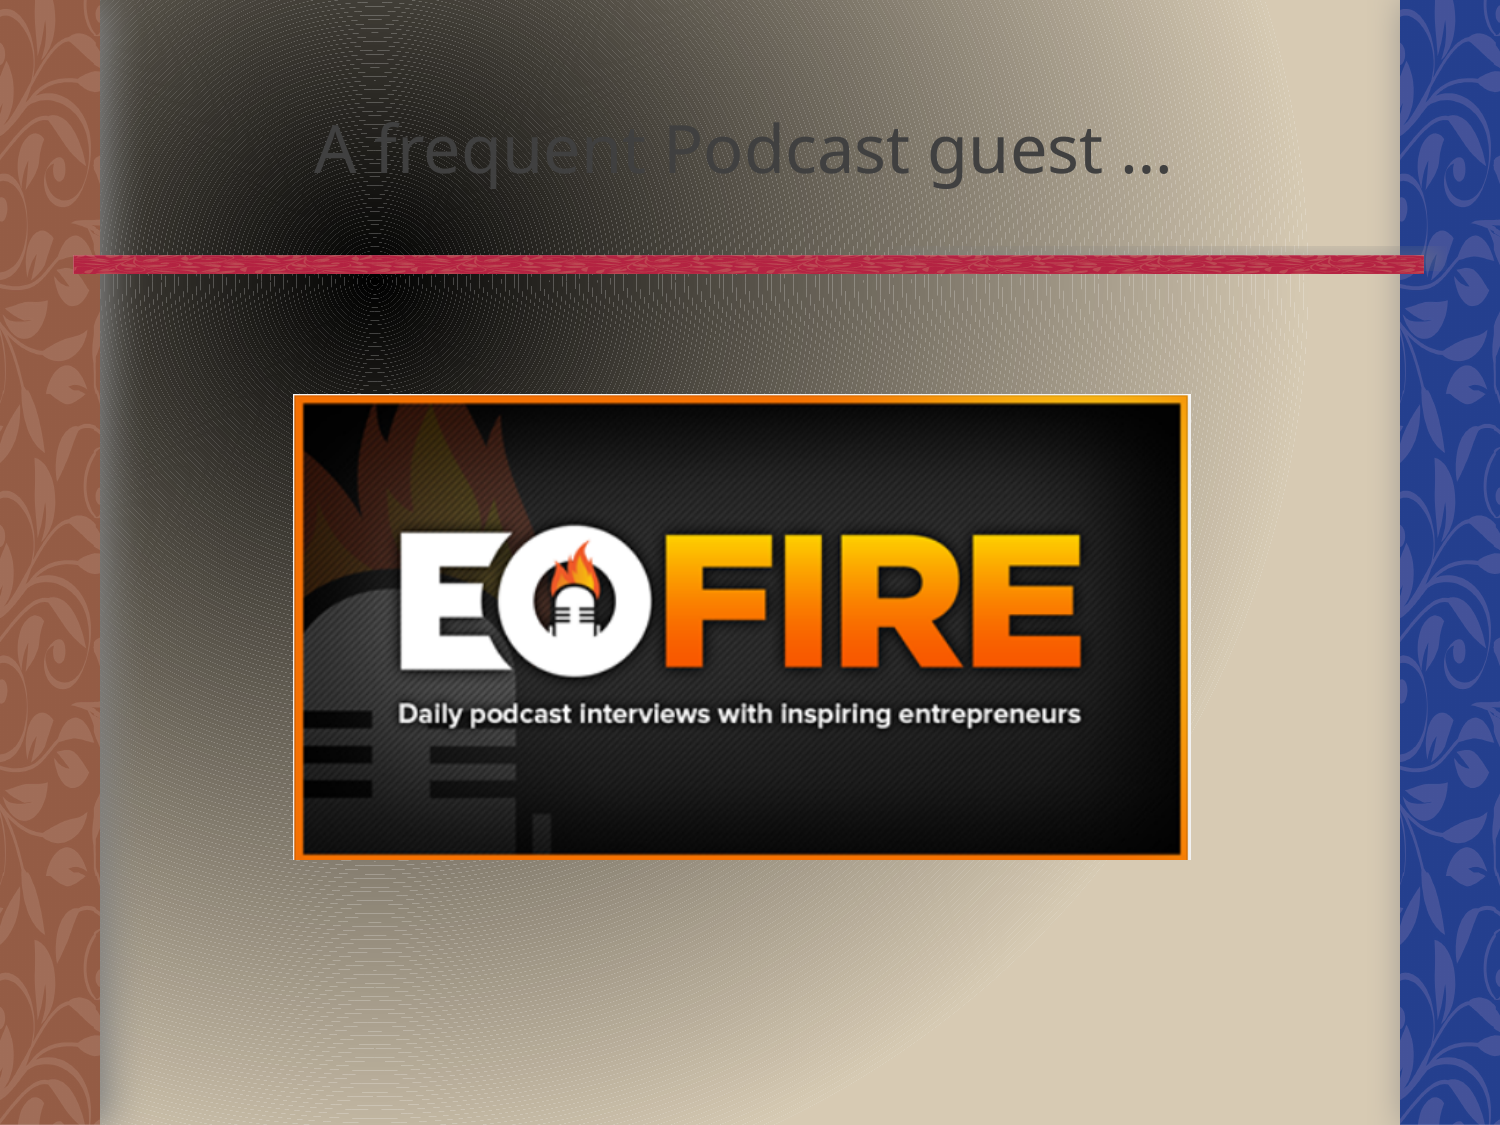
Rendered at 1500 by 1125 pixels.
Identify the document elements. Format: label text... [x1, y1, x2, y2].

title A frequent Podcast guest … [160, 71, 1329, 223]
picture [0, 0, 1500, 1125]
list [293, 393, 1191, 860]
